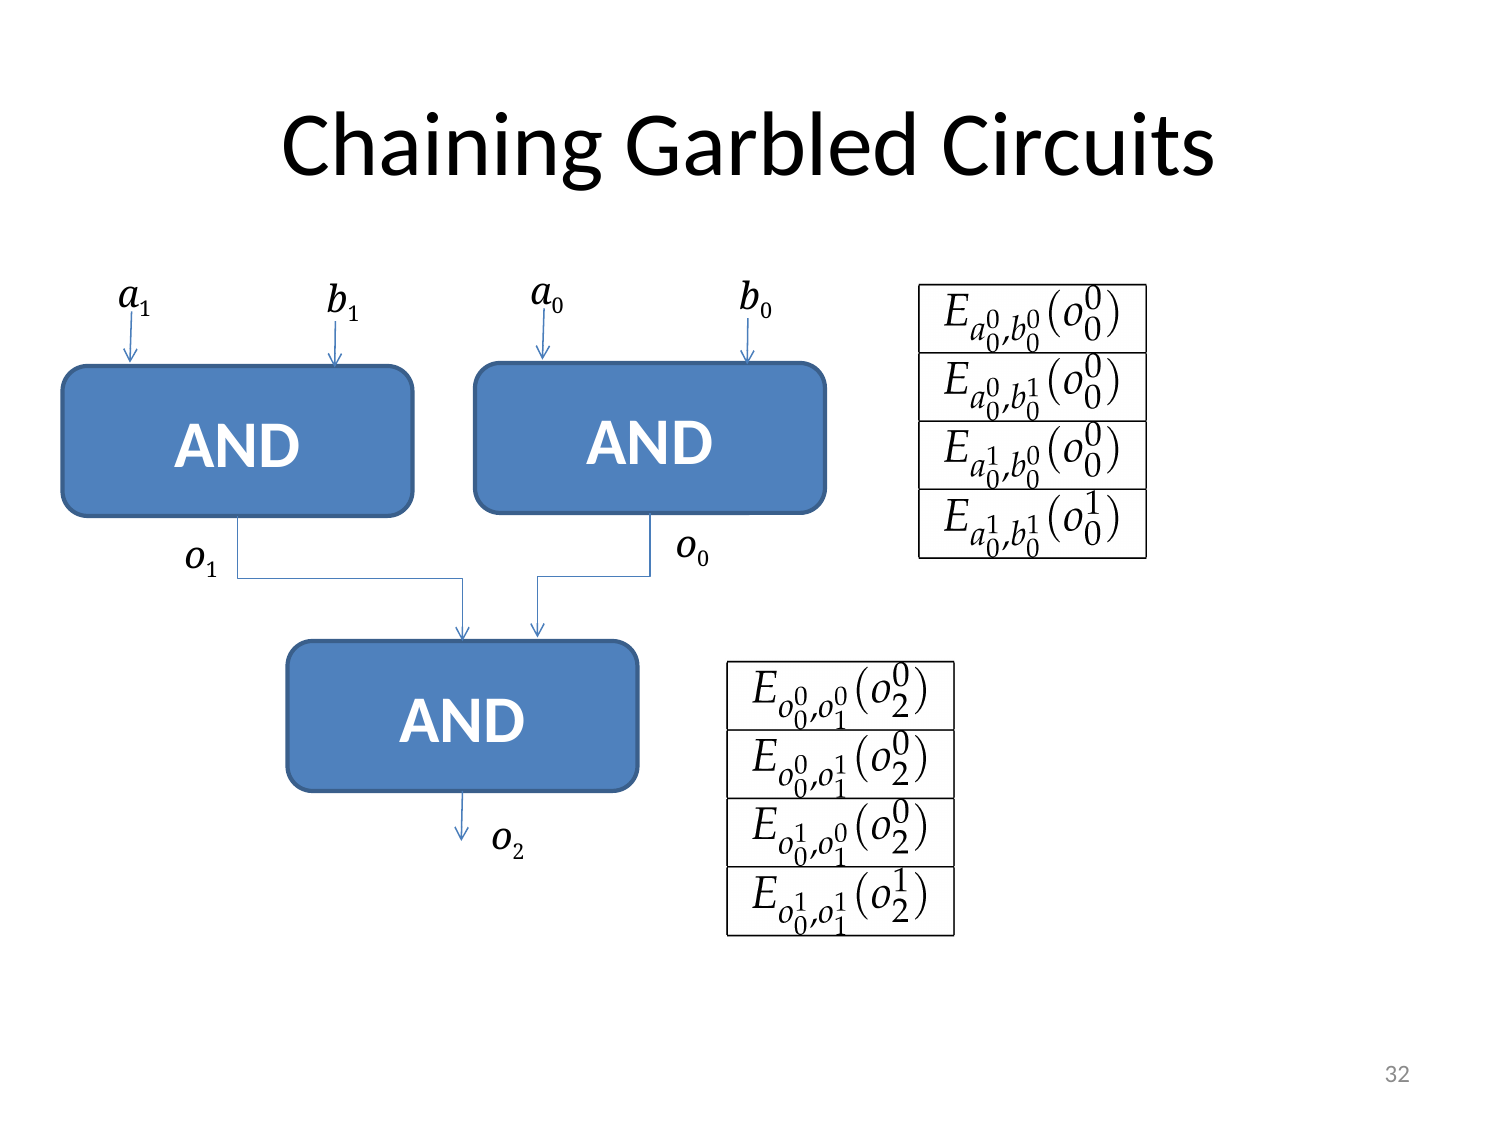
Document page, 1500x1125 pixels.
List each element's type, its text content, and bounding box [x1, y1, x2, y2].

text_box o0 [660, 512, 724, 579]
text_box b0 [724, 264, 788, 331]
text_box AND [472, 360, 828, 516]
text_box AND [285, 638, 640, 794]
picture [914, 281, 1147, 562]
text_box b1 [311, 267, 375, 334]
text_box a0 [515, 259, 579, 326]
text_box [104, 335, 157, 339]
text_box o2 [476, 804, 540, 871]
text_box AND [60, 363, 415, 519]
picture [722, 658, 955, 939]
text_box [531, 518, 657, 632]
text_box o1 [169, 523, 233, 590]
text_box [287, 465, 413, 692]
title Chaining Garbled Circuits [75, 45, 1425, 233]
slide_number 32 [1074, 1042, 1425, 1103]
text_box a1 [102, 262, 167, 329]
